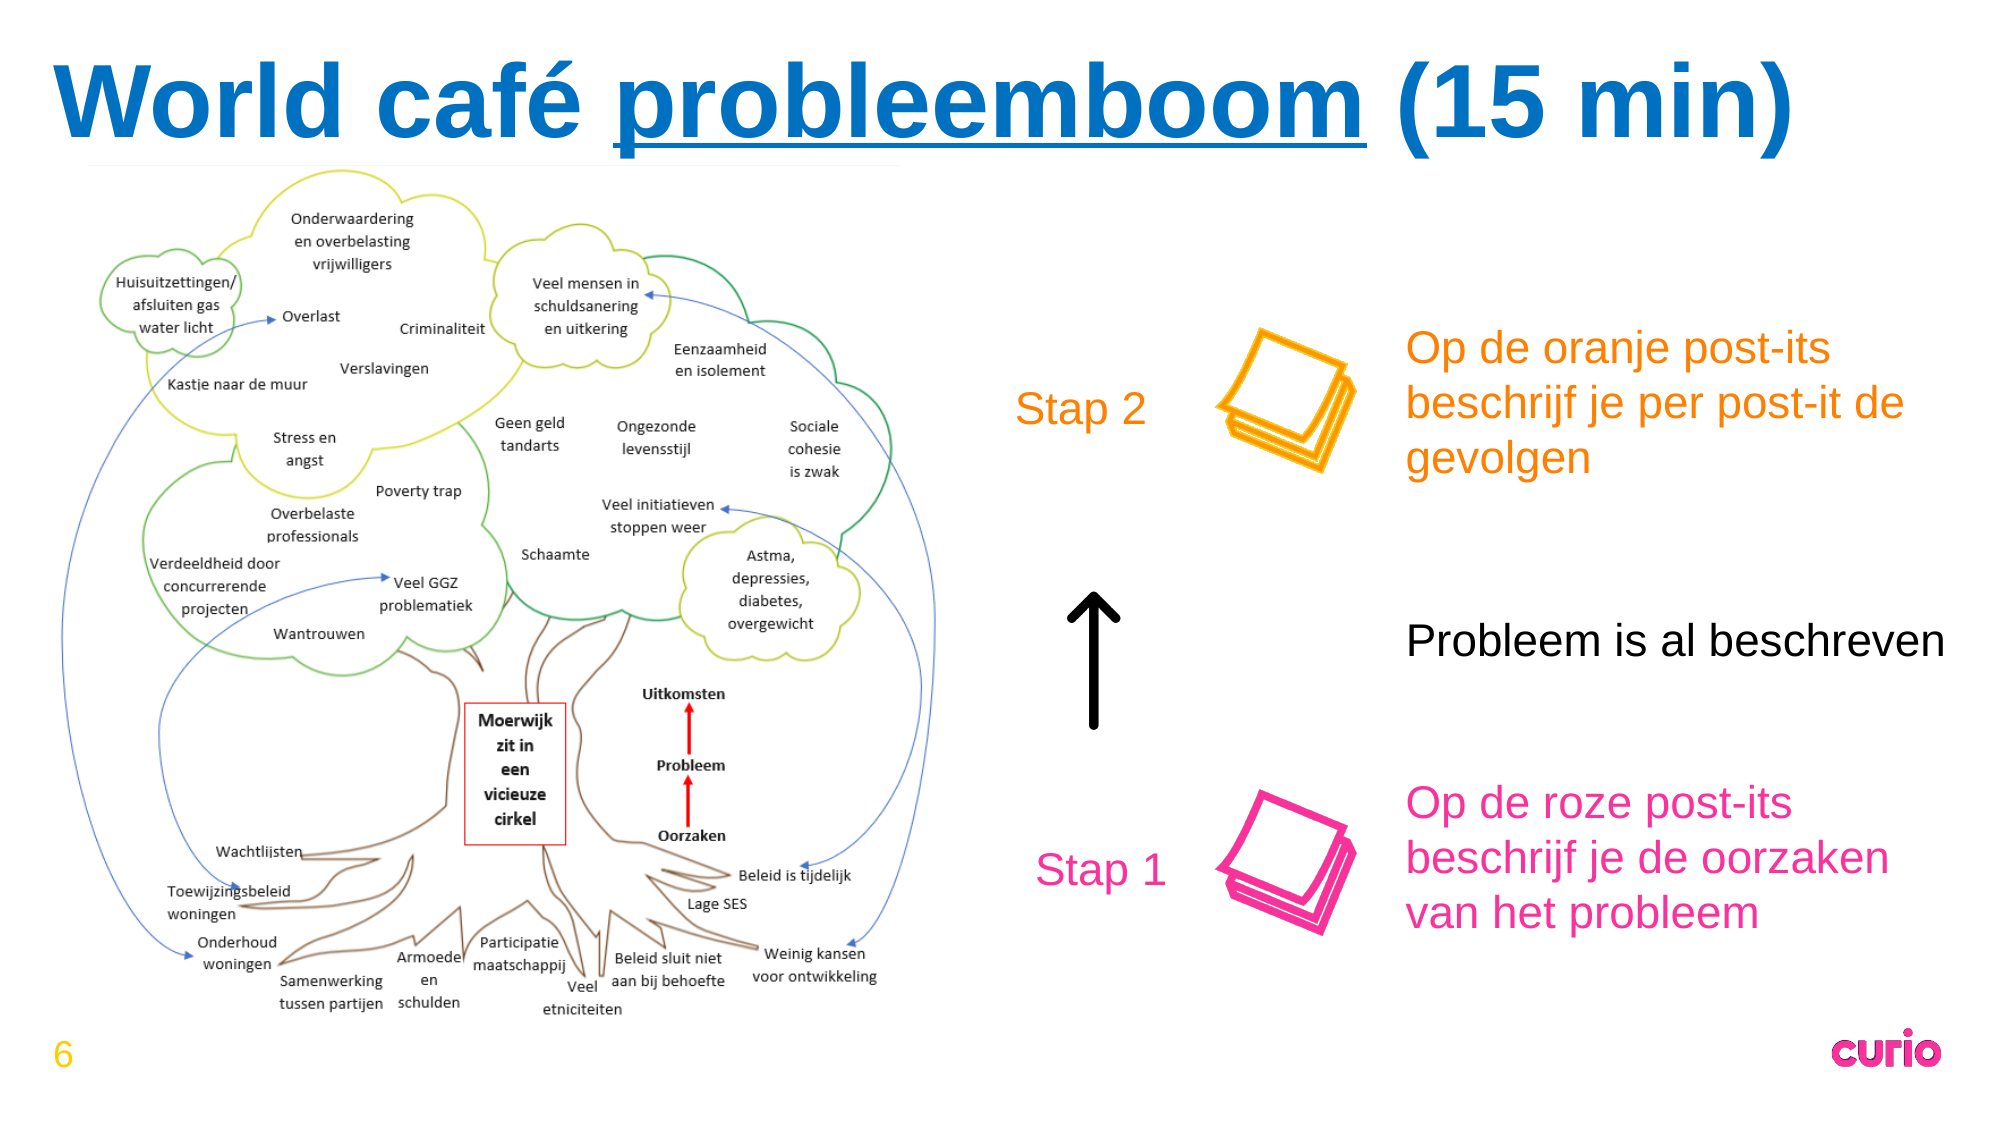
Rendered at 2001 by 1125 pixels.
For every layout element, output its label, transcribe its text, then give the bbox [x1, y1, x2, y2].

text_box Op de roze post-its beschrijf je de oorzaken van het probleem [1390, 764, 1943, 945]
text_box Stap 2 [999, 371, 1169, 442]
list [53, 165, 947, 1027]
picture [1211, 787, 1362, 938]
text_box Op de oranje post-its beschrijf je per post-it de gevolgen [1390, 309, 1943, 490]
picture [1018, 585, 1169, 736]
title World café probleemboom (15 min) [53, 47, 1943, 166]
text_box Probleem is al beschreven [1390, 603, 1965, 674]
text_box Stap 1 [1020, 832, 1211, 903]
slide_number 6 [53, 1027, 152, 1079]
picture [1832, 1028, 1941, 1067]
picture [1211, 325, 1362, 476]
